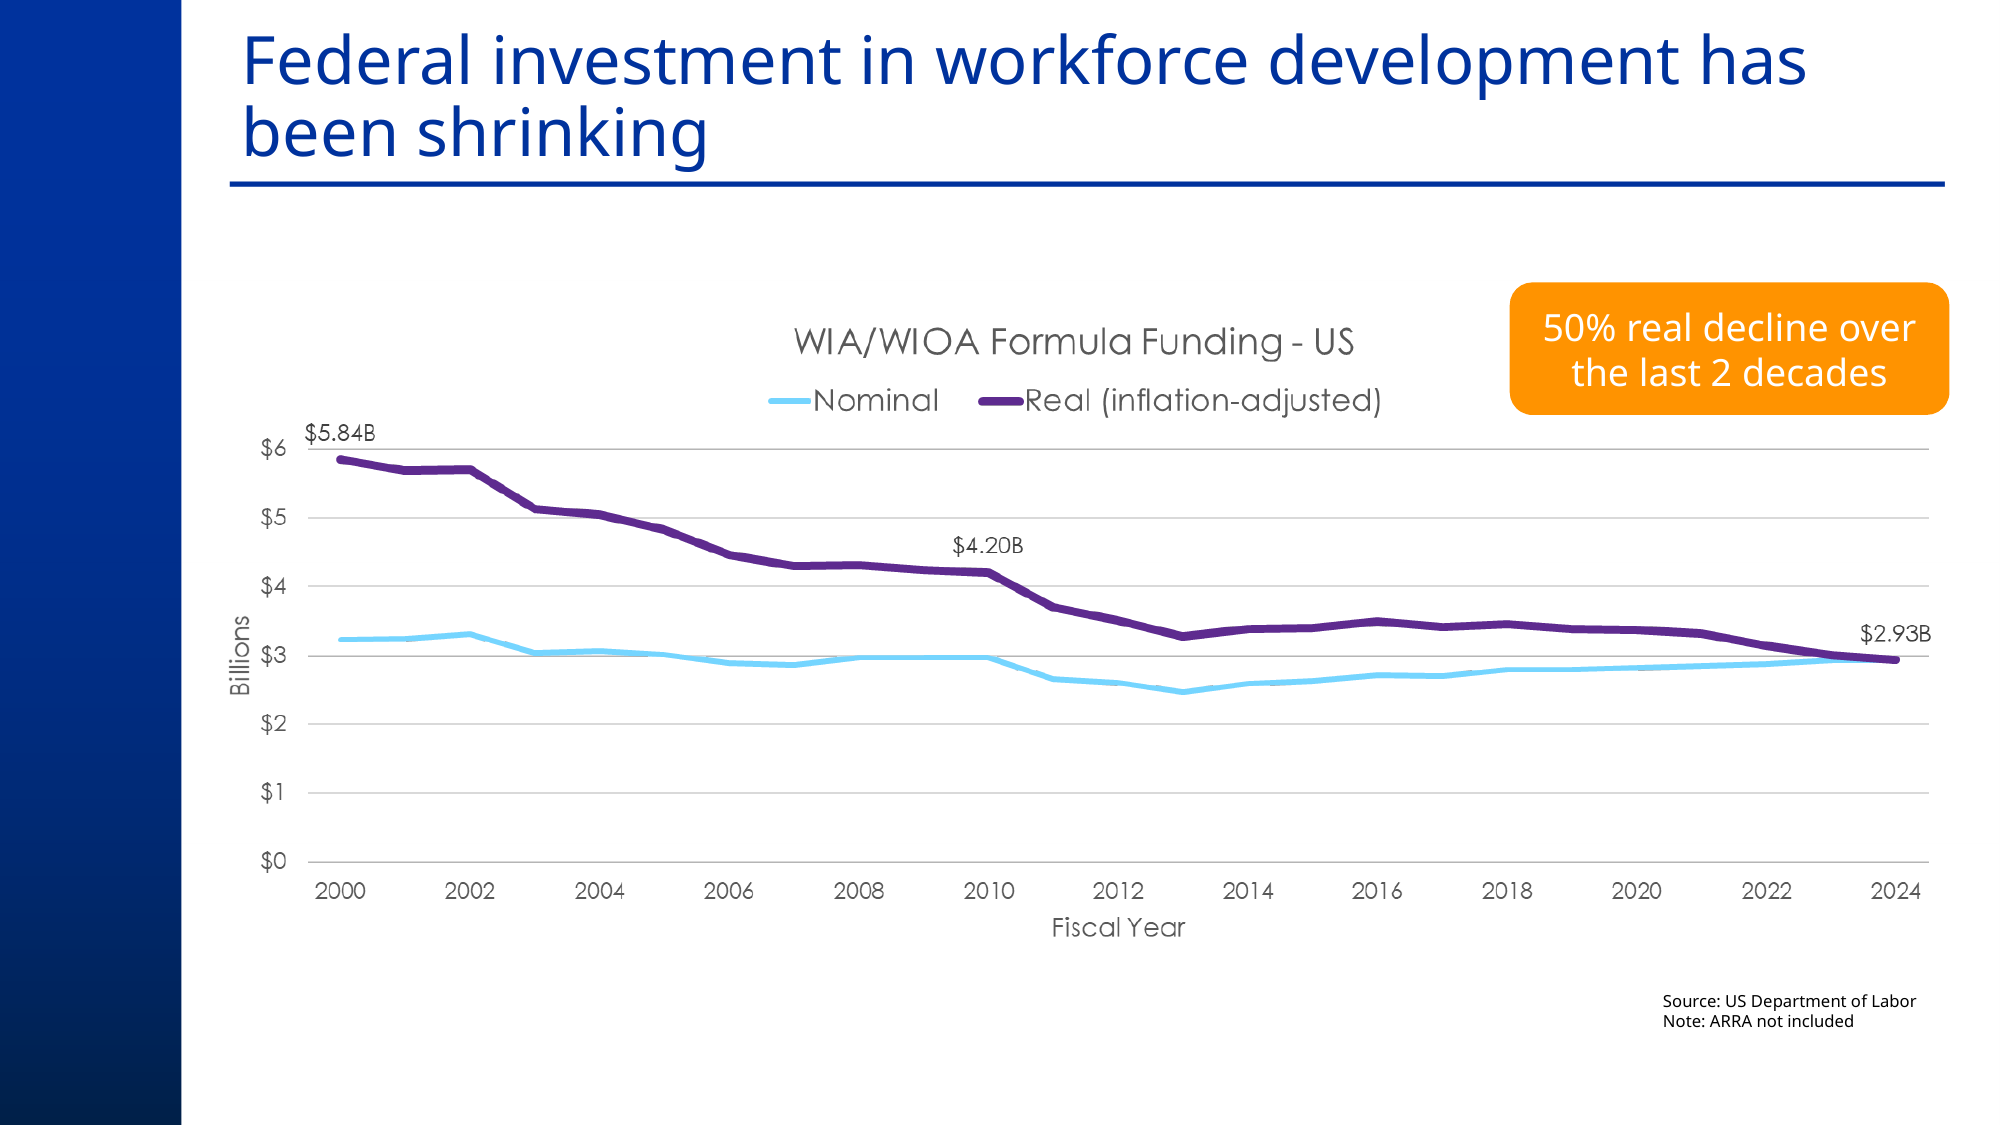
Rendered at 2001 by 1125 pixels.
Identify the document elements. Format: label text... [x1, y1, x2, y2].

title Federal investment in workforce development has been shrinking [226, 0, 1858, 198]
picture [0, 0, 2000, 1125]
text_box Source: US Department of Labor Note: ARRA not included [1648, 983, 1933, 1038]
text_box 50% real decline over the last 2 decades [1510, 282, 1950, 397]
